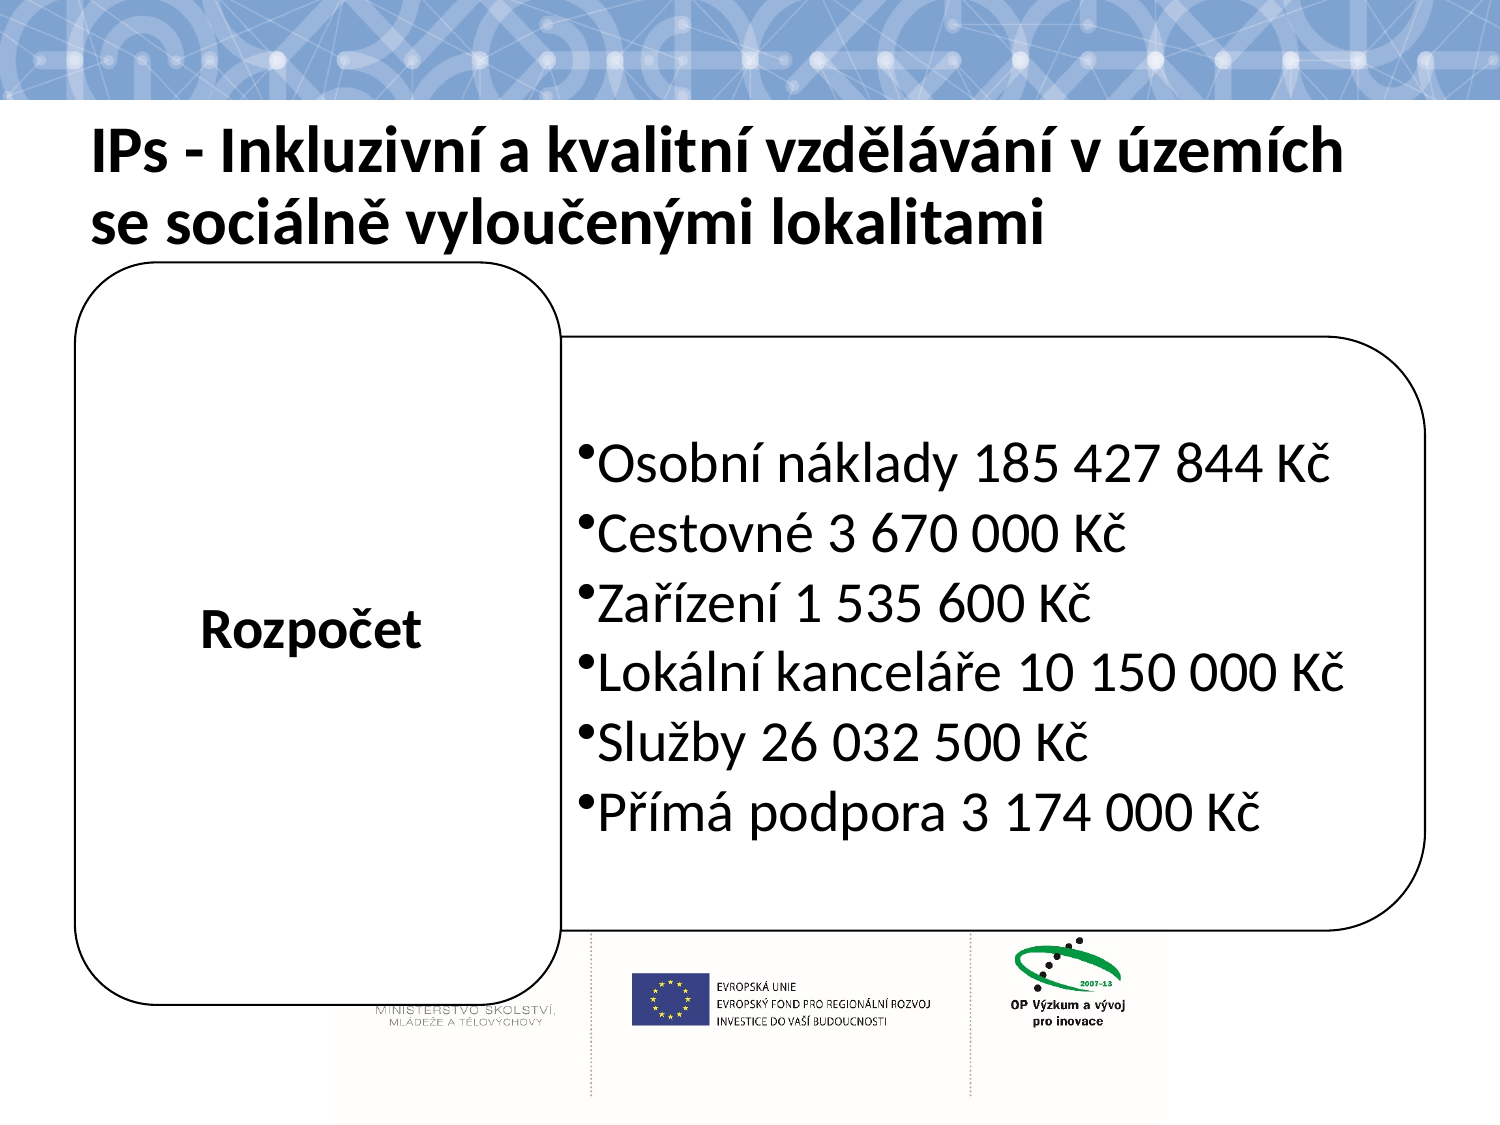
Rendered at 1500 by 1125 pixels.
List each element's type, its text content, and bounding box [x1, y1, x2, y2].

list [74, 262, 1425, 1005]
title IPs - Inkluzivní a kvalitní vzdělávání v územích se sociálně vyloučenými lokalitami [75, 92, 1425, 262]
picture [0, 0, 1500, 100]
picture [334, 1005, 1166, 1125]
footer [512, 1042, 988, 1103]
